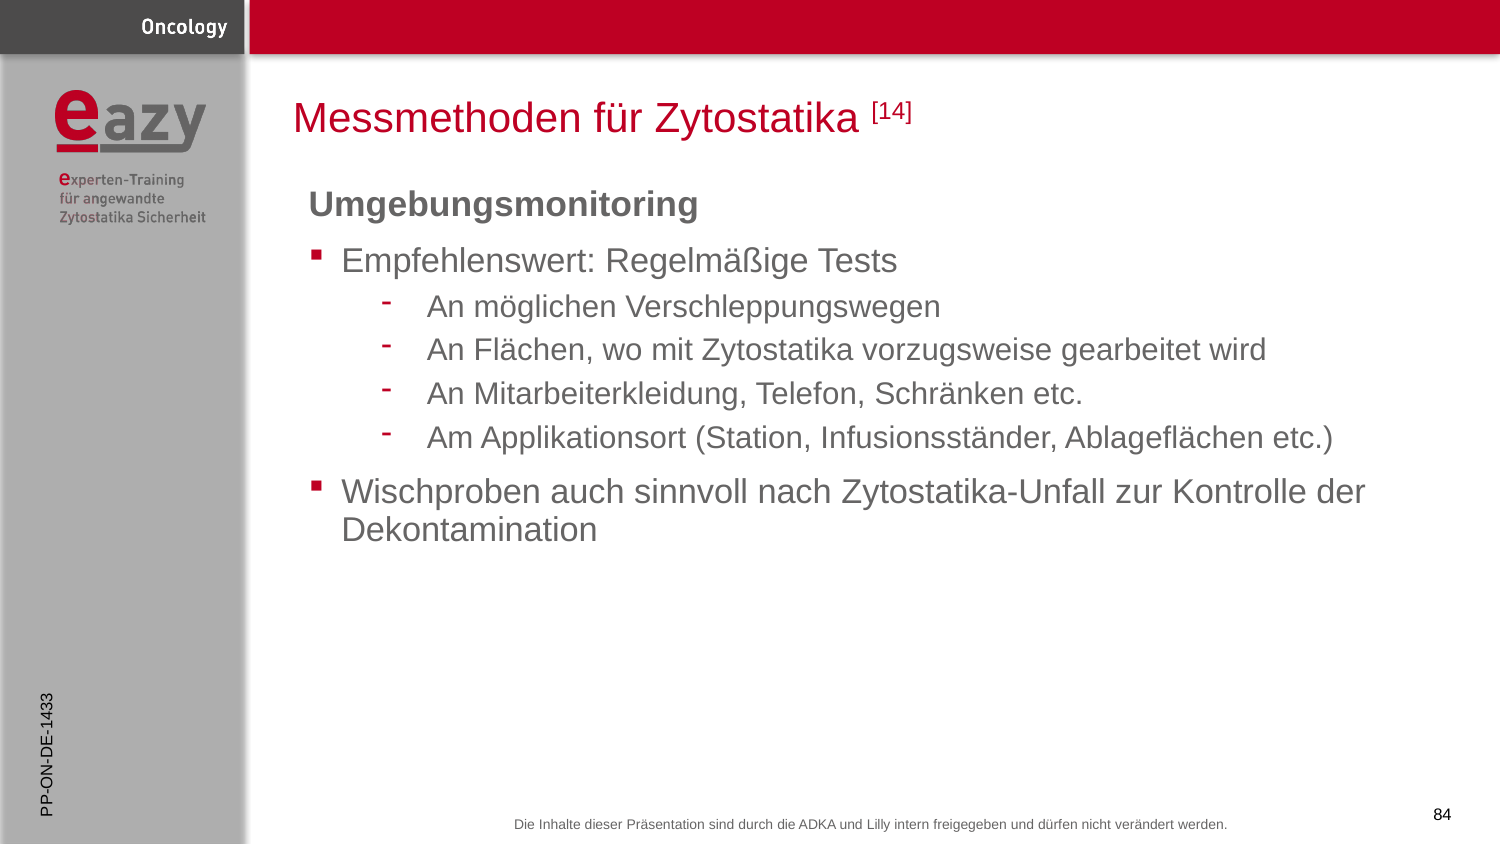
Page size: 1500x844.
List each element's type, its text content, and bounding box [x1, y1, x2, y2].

picture [95, 0, 273, 57]
slide_number 84 [1353, 796, 1467, 834]
title Messmethoden für Zytostatika [14] [292, 90, 1393, 172]
picture [55, 90, 206, 225]
list Umgebungsmonitoring Empfehlenswert: Regelmäßige Tests An möglichen Verschleppungswegen An Flächen, wo mit Zytostatika vorzugsweise gearbeitet wird An Mitarbeiterkleidung, Telefon, Schränken etc. Am Applikationsort (Station, Infusionsständer, Ablageflächen etc.) Wischproben auch sinnvoll nach Zytostatika-Unfall zur Kontrolle der Dekontamination [293, 178, 1449, 772]
list PP-ON-DE-1433 [13, 520, 64, 832]
